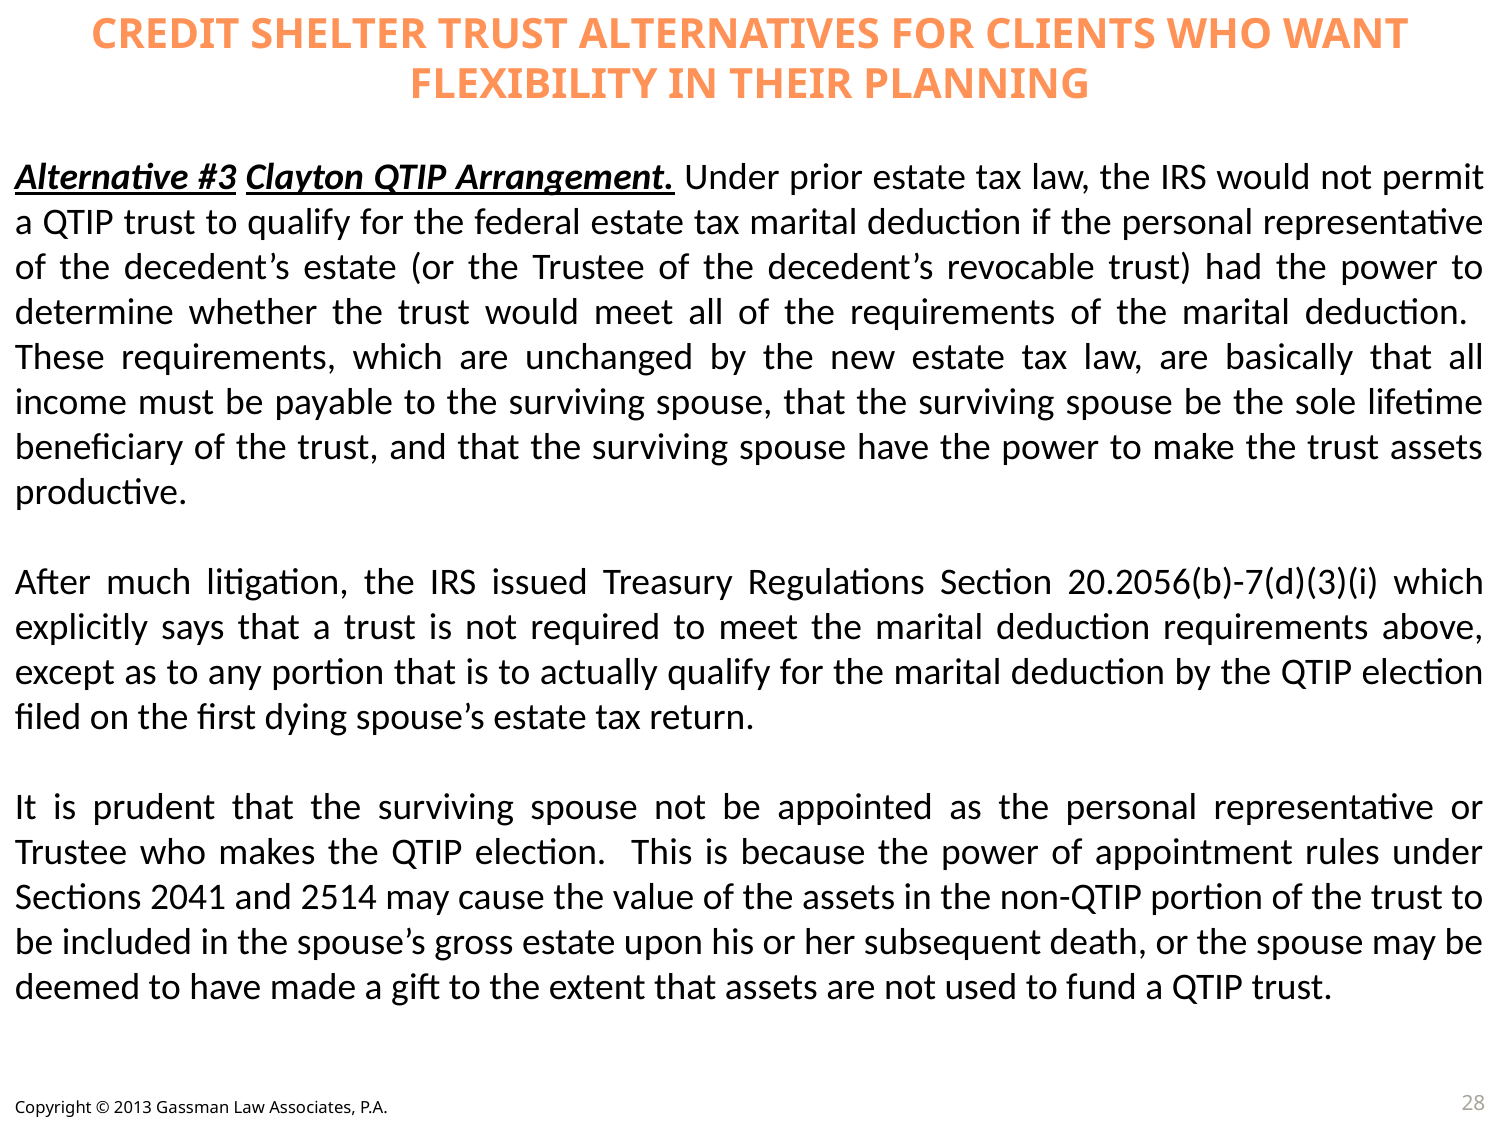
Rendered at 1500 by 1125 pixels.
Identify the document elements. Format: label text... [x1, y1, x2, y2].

slide_number 28 [1425, 1065, 1500, 1125]
text_box CREDIT SHELTER TRUST ALTERNATIVES FOR CLIENTS WHO WANT FLEXIBILITY IN THEIR PLANNING Alternative #3 Clayton QTIP Arrangement. Under prior estate tax law, the IRS would not permit a QTIP trust to qualify for the federal estate tax marital deduction if the personal representative of the decedent’s estate (or the Trustee of the decedent’s revocable trust) had the power to determine whether the trust would meet all of the requirements of the marital deduction. These requirements, which are unchanged by the new estate tax law, are basically that all income must be payable to the surviving spouse, that the surviving spouse be the sole lifetime beneficiary of the trust, and that the surviving spouse have the power to make the trust assets productive. After much litigation, the IRS issued Treasury Regulations Section 20.2056(b)-7(d)(3)(i) which explicitly says that a trust is not required to meet the marital deduction requirements above, except as to any portion that is to actually qualify for the marital deduction by the QTIP election filed on the first dying spouse’s estate tax return. It is prudent that the surviving spouse not be appointed as the personal representative or Trustee who makes the QTIP election. This is because the power of appointment rules under Sections 2041 and 2514 may cause the value of the assets in the non-QTIP portion of the trust to be included in the spouse’s gross estate upon his or her subsequent death, or the spouse may be deemed to have made a gift to the extent that assets are not used to fund a QTIP trust. [0, 0, 1500, 980]
text_box Copyright © 2013 Gassman Law Associates, P.A. [0, 1089, 1288, 1125]
